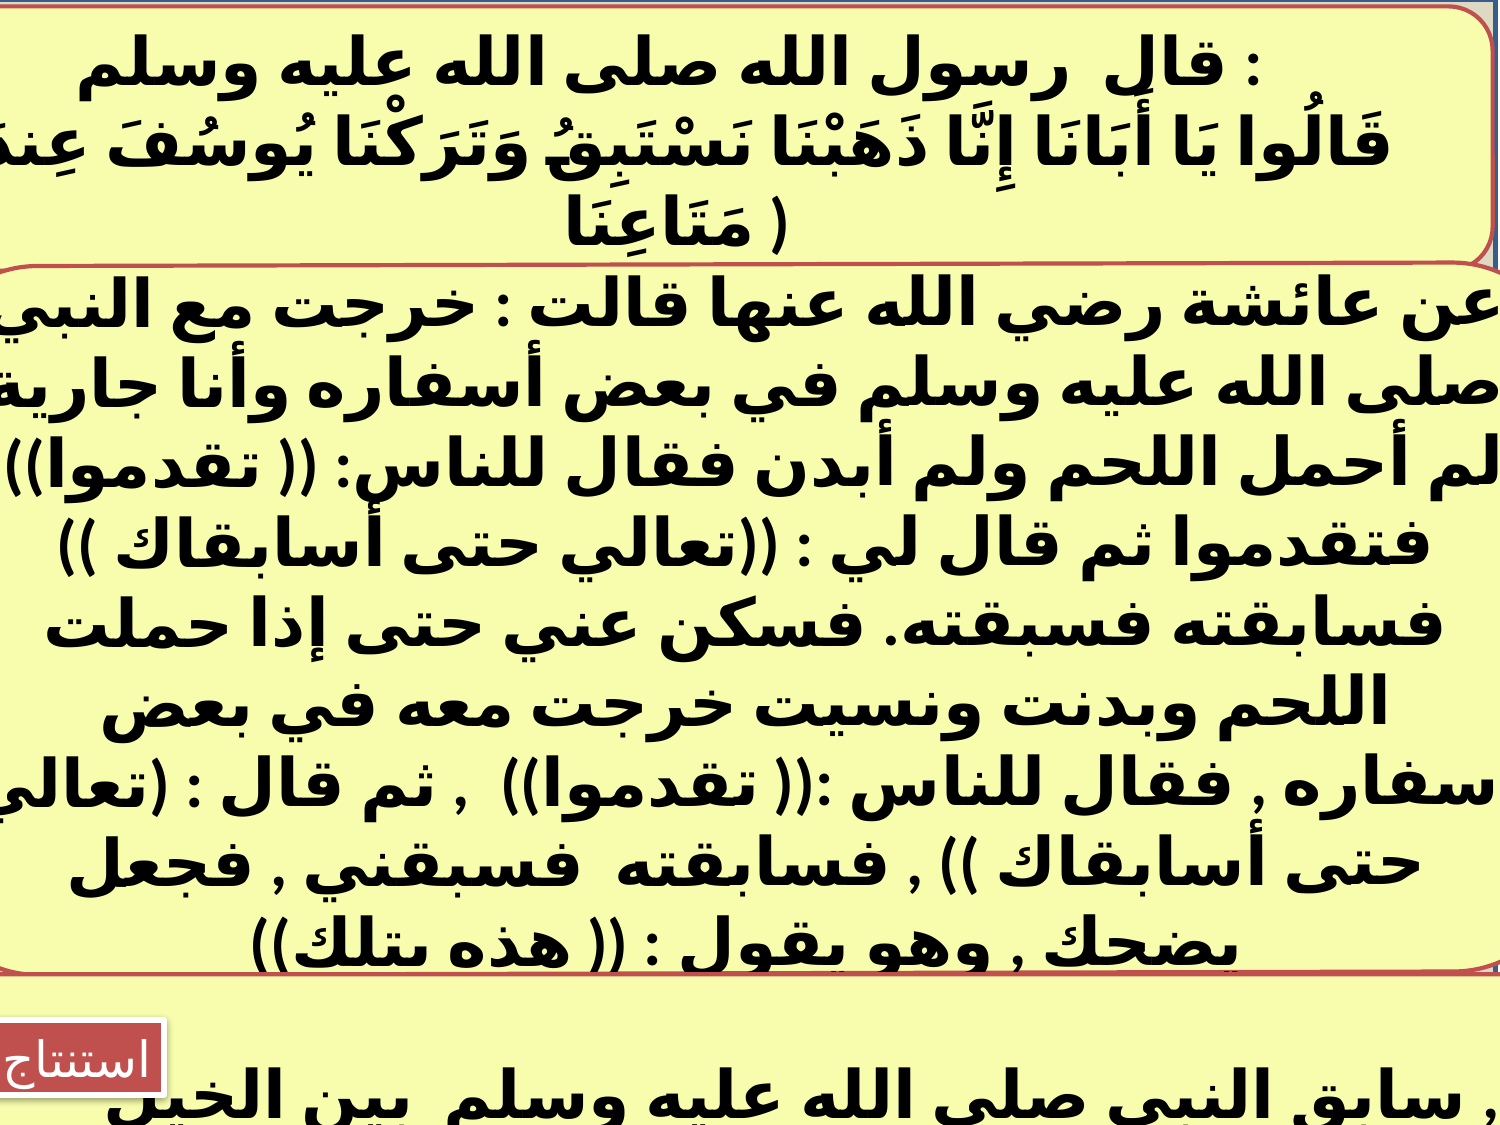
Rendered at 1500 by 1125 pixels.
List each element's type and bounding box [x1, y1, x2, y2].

text_box [0, 140, 1500, 895]
text_box [0, 895, 1500, 1125]
text_box [0, 0, 1493, 140]
